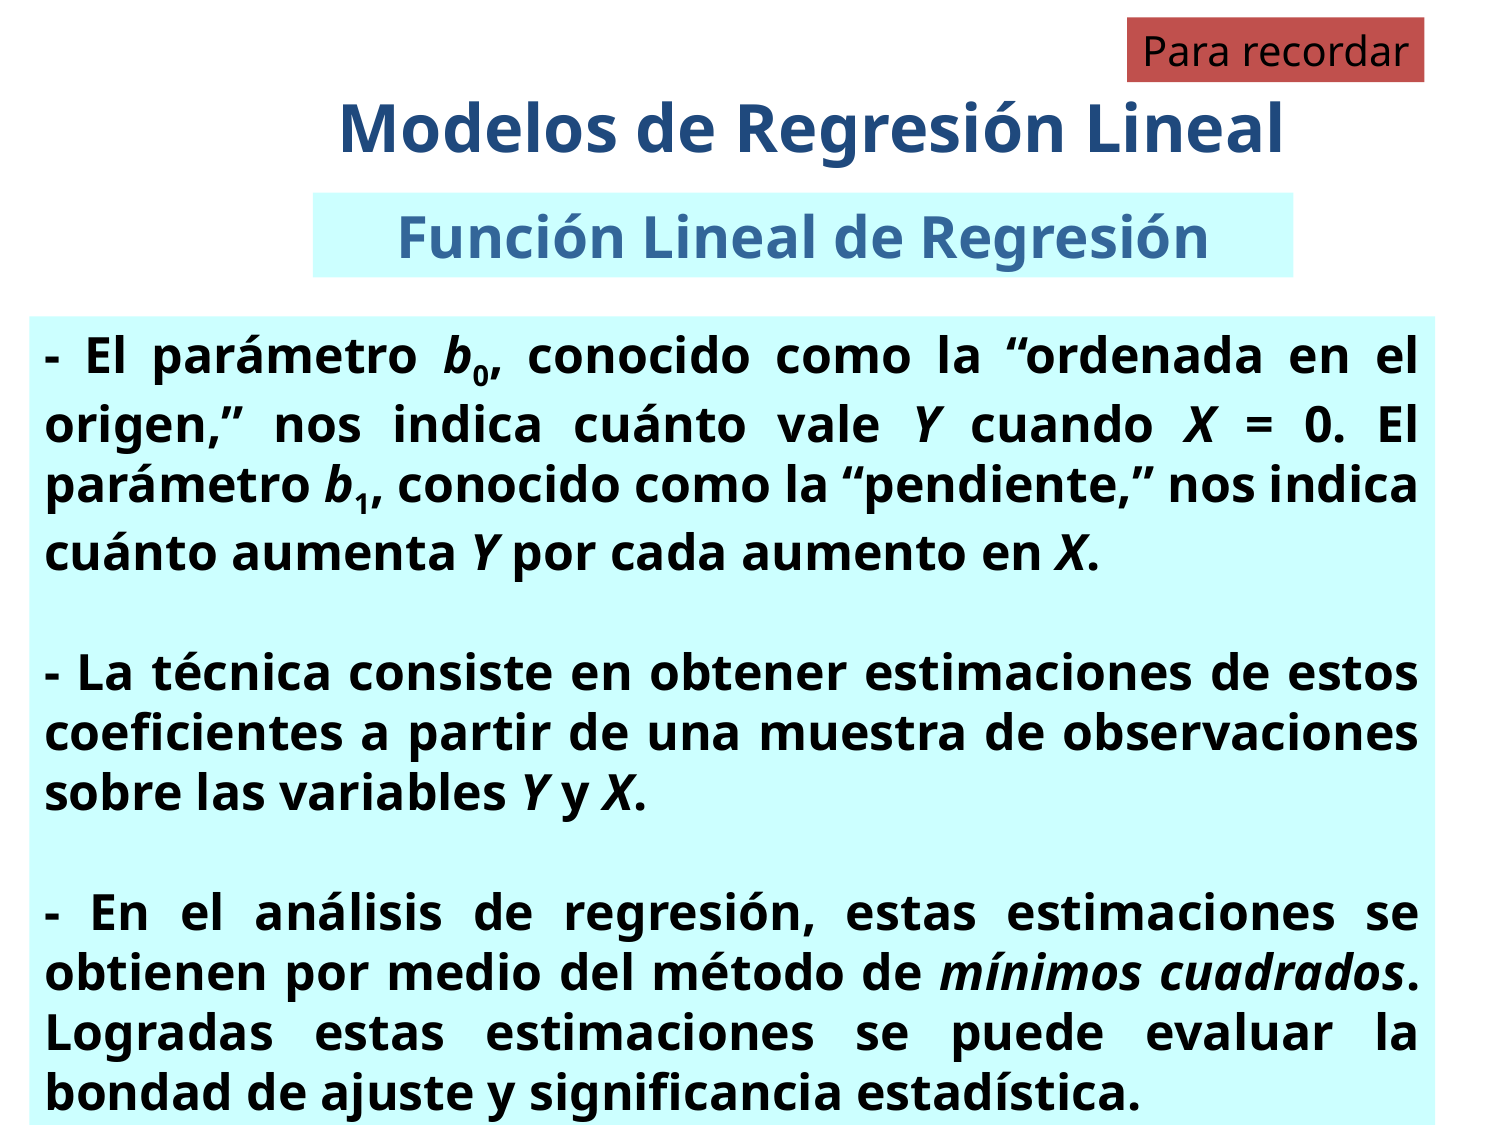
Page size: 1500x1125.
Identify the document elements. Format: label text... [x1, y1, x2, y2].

text_box Modelos de Regresión Lineal [323, 78, 1302, 173]
text_box Para recordar [1127, 17, 1425, 83]
text_box Función Lineal de Regresión [312, 192, 1294, 278]
text_box - El parámetro b0, conocido como la “ordenada en el origen,” nos indica cuánto vale Y cuando X = 0. El parámetro b1, conocido como la “pendiente,” nos indica cuánto aumenta Y por cada aumento en X. - La técnica consiste en obtener estimaciones de estos coeficientes a partir de una muestra de observaciones sobre las variables Y y X. - En el análisis de regresión, estas estimaciones se obtienen por medio del método de mínimos cuadrados. Logradas estas estimaciones se puede evaluar la bondad de ajuste y significancia estadística. [29, 316, 1436, 1125]
